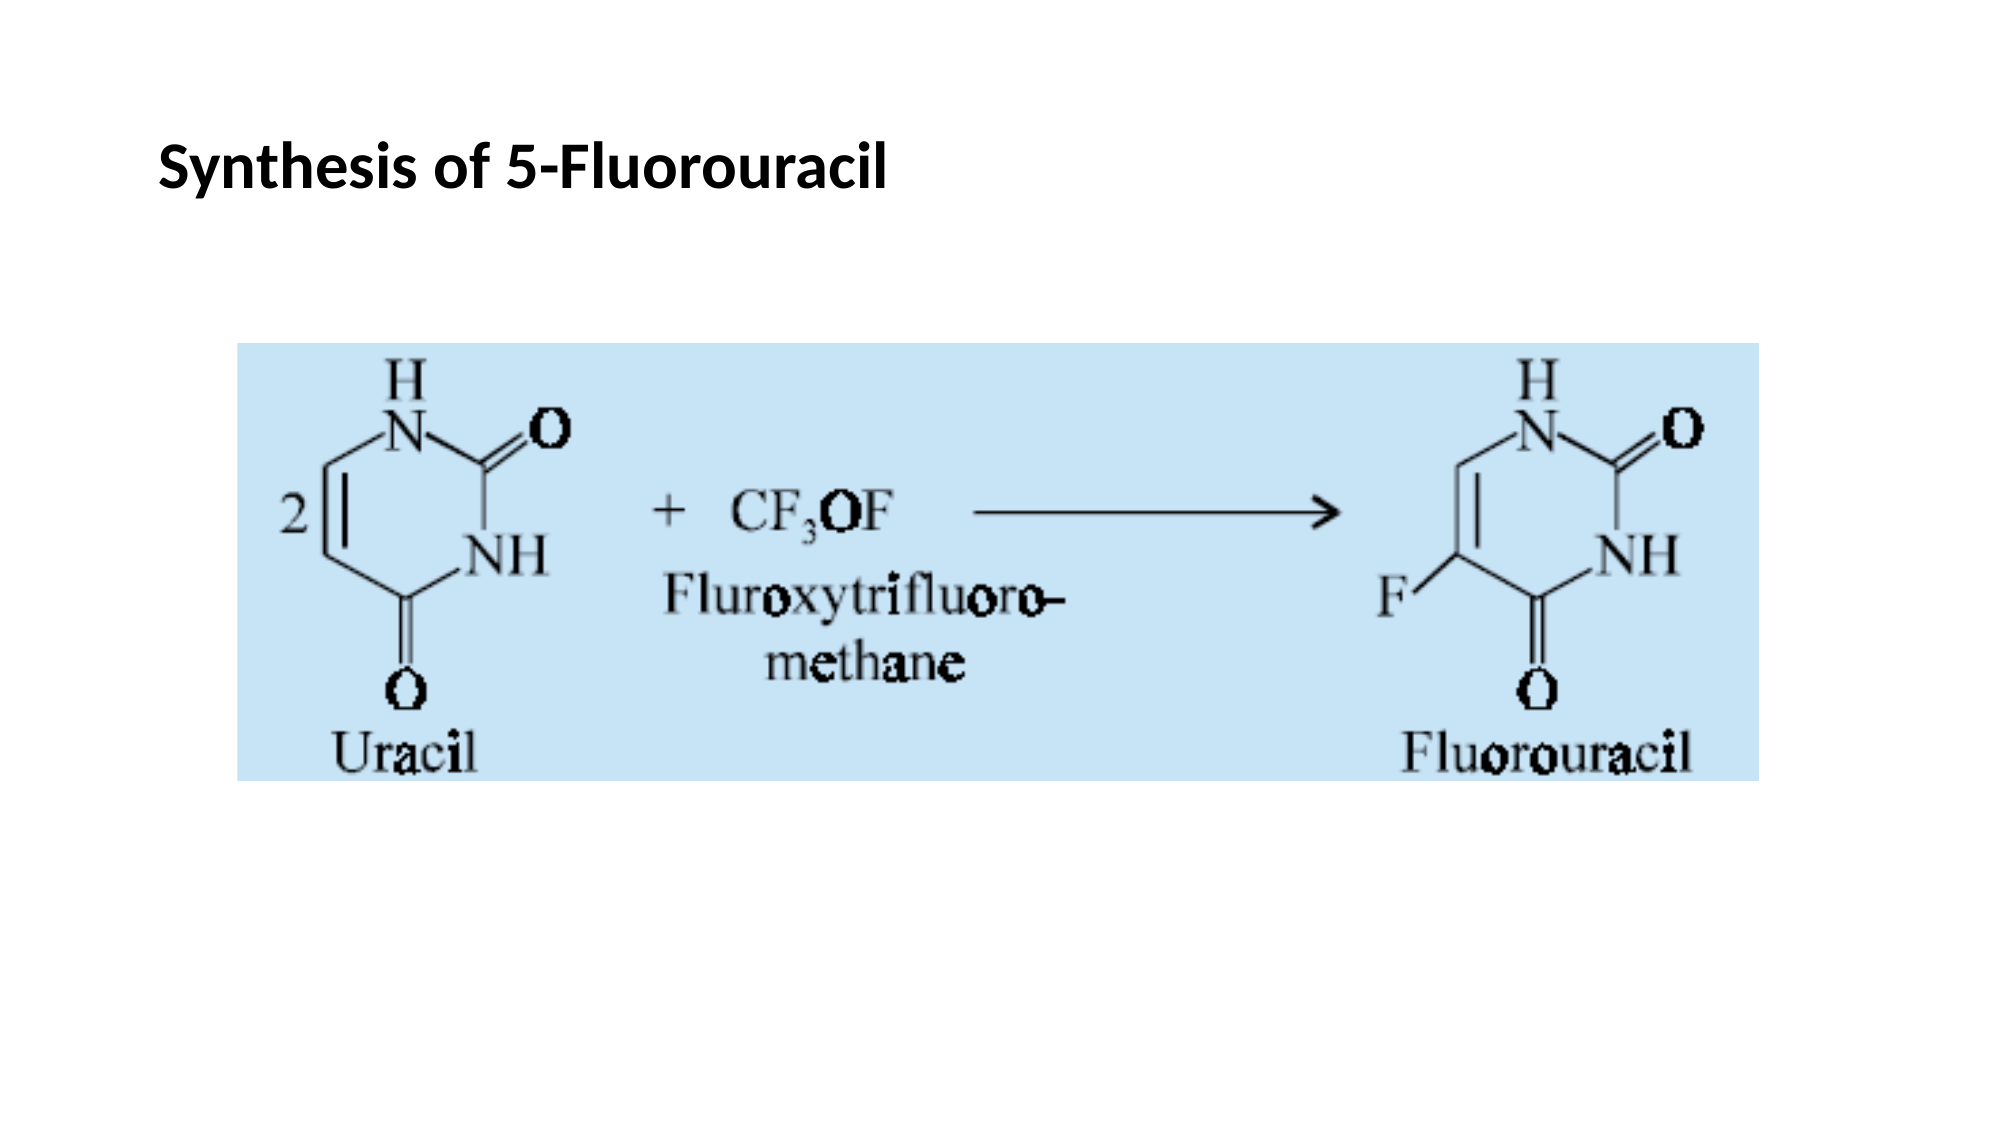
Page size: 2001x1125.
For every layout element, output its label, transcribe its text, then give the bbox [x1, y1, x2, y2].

picture [237, 343, 1759, 781]
list Synthesis of 5-Fluorouracil [144, 123, 1737, 279]
